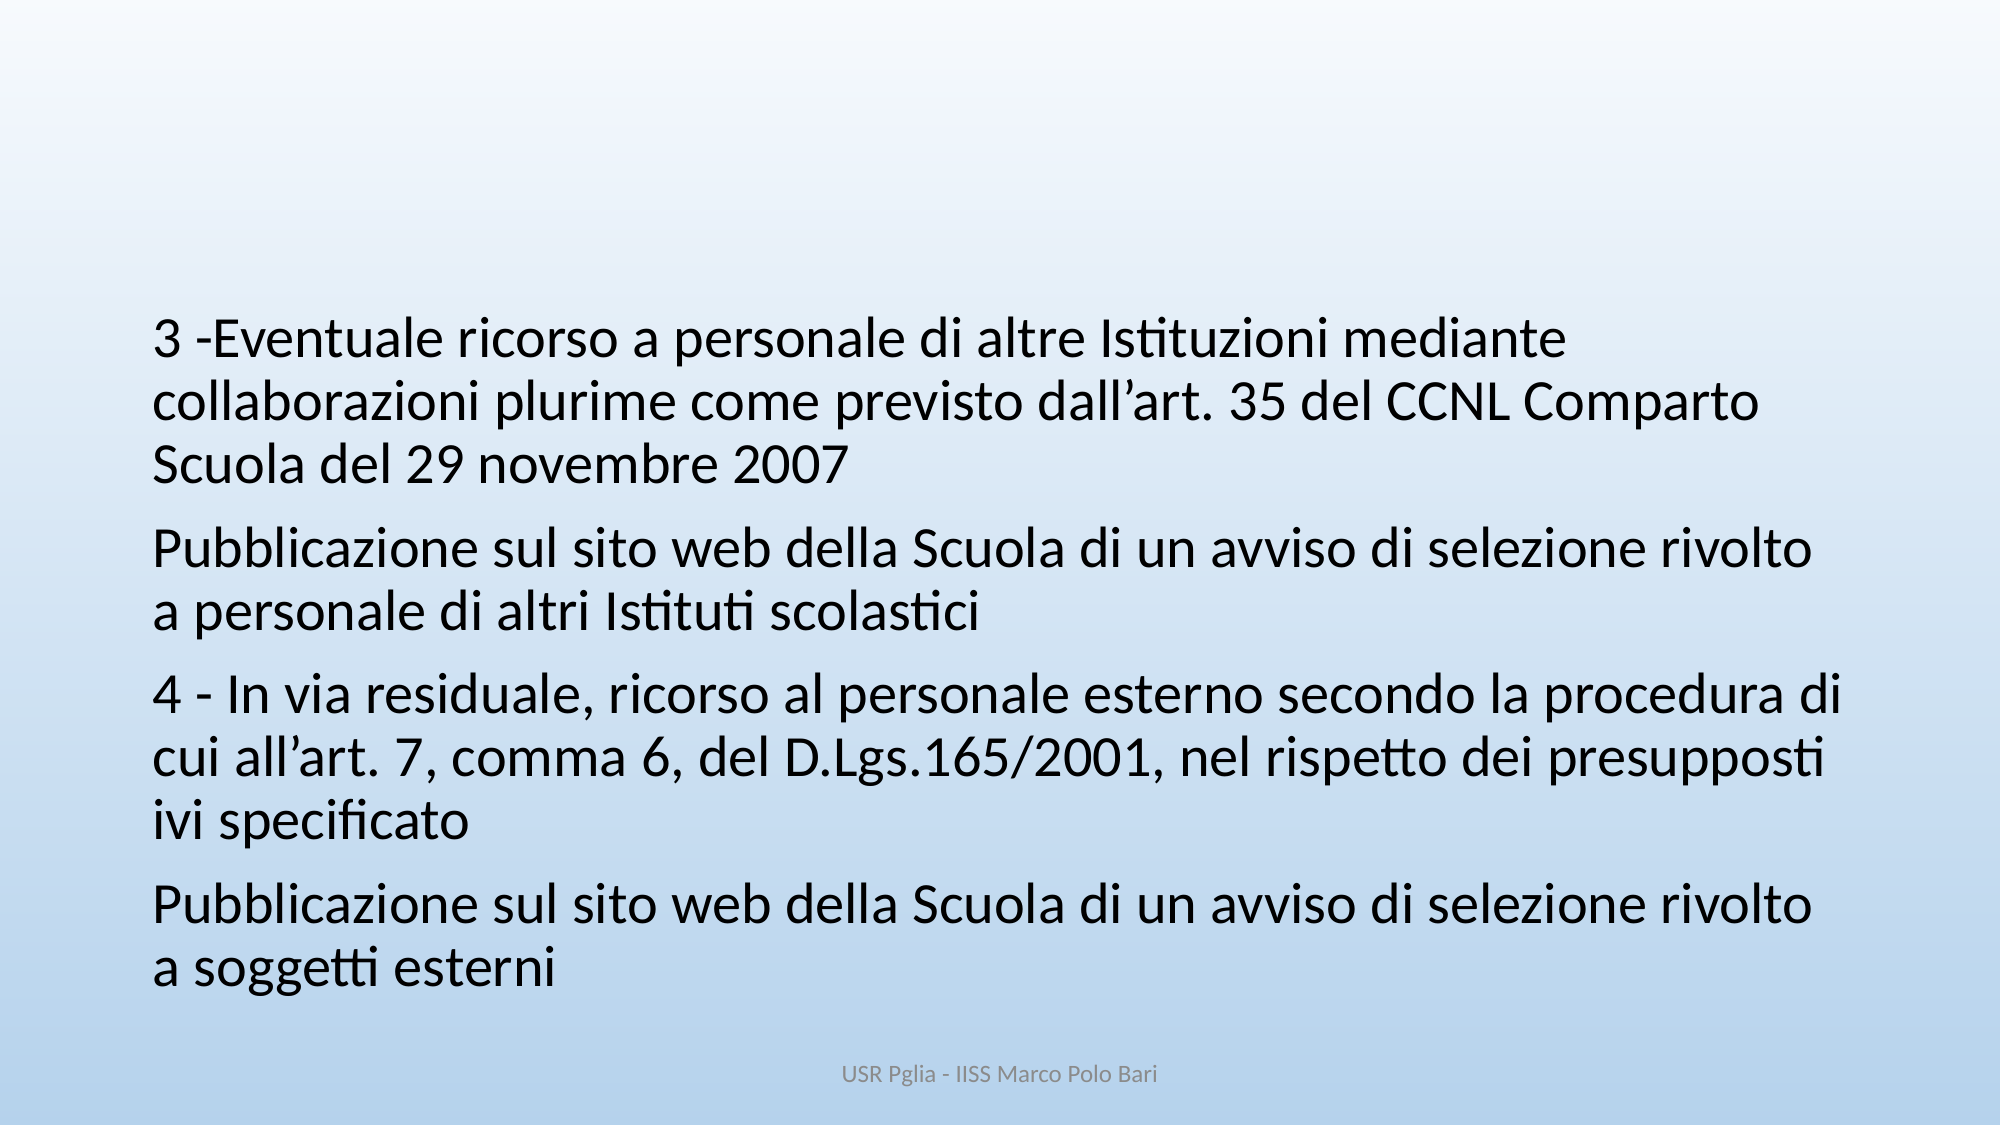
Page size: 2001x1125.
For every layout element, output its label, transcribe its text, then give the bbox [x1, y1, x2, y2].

footer USR Pglia - IISS Marco Polo Bari [662, 1042, 1338, 1103]
list 3 -Eventuale ricorso a personale di altre Istituzioni mediante collaborazioni plurime come previsto dall’art. 35 del CCNL Comparto Scuola del 29 novembre 2007 Pubblicazione sul sito web della Scuola di un avviso di selezione rivolto a personale di altri Istituti scolastici 4 - In via residuale, ricorso al personale esterno secondo la procedura di cui all’art. 7, comma 6, del D.Lgs.165/2001, nel rispetto dei presupposti ivi specificato Pubblicazione sul sito web della Scuola di un avviso di selezione rivolto a soggetti esterni [137, 299, 1863, 1014]
